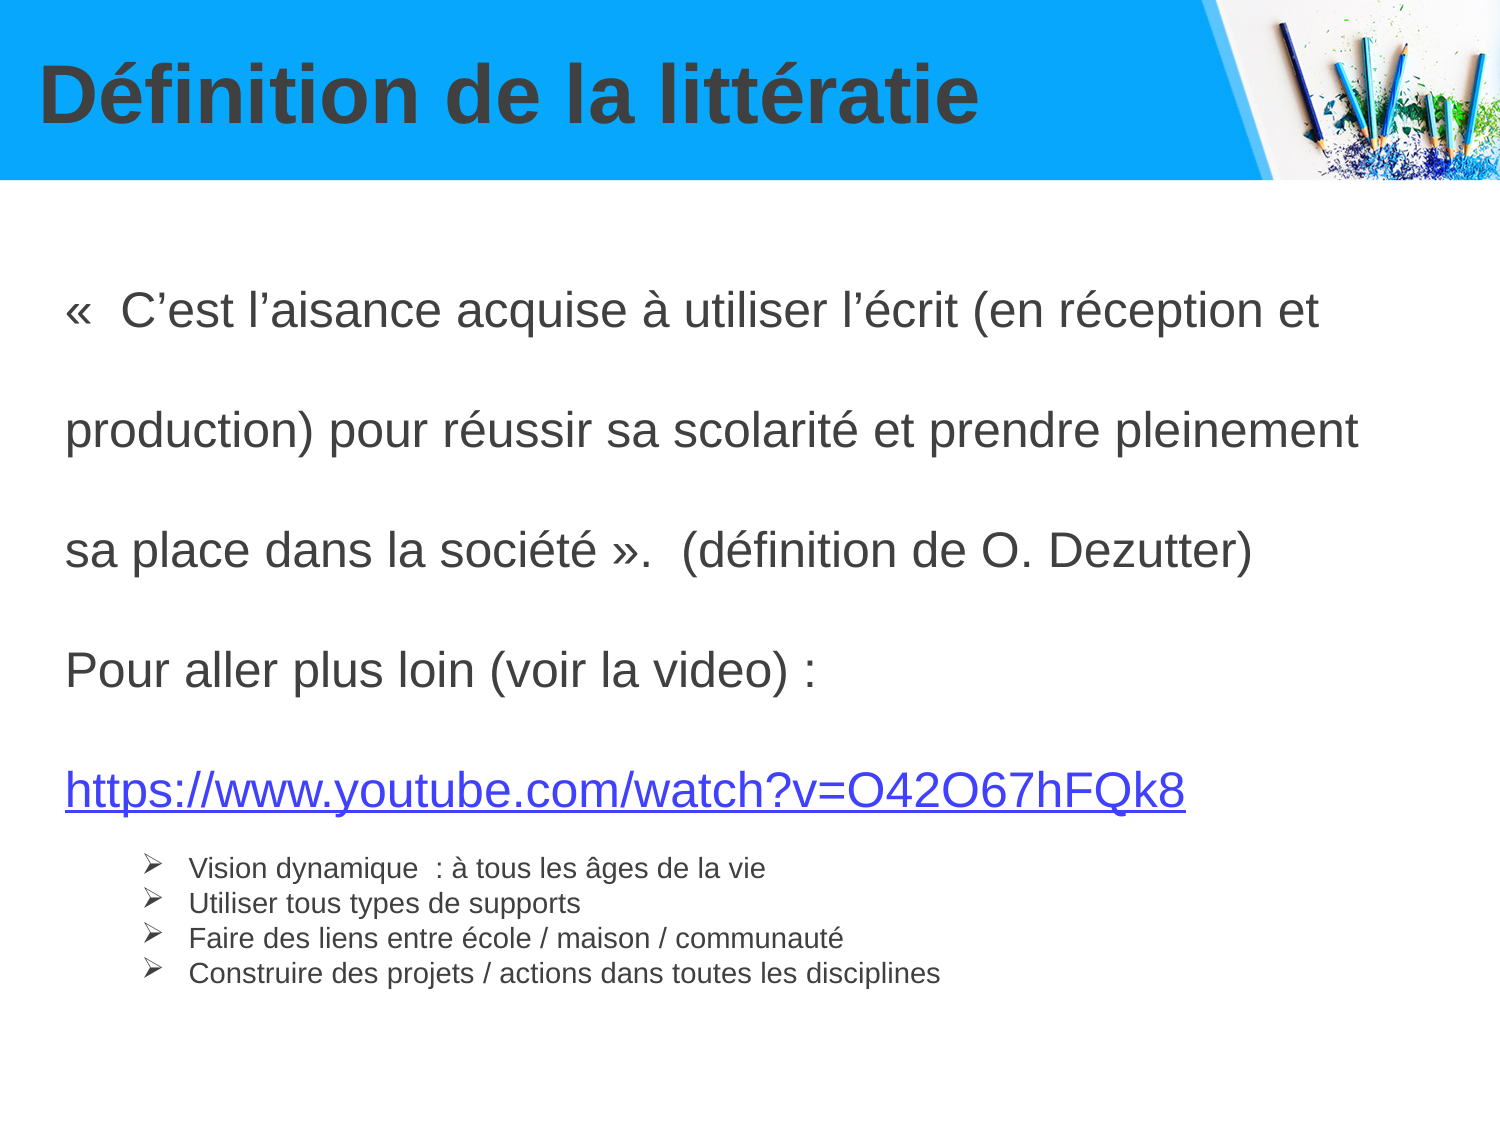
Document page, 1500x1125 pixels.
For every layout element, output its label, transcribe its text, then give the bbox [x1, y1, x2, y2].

list Vision dynamique : à tous les âges de la vie Utiliser tous types de supports Faire des liens entre école / maison / communauté Construire des projets / actions dans toutes les disciplines [76, 842, 1427, 1018]
title Définition de la littératie [0, 2, 1500, 179]
picture [0, 179, 1500, 1125]
list « C’est l’aisance acquise à utiliser l’écrit (en réception et production) pour réussir sa scolarité et prendre pleinement sa place dans la société ». (définition de O. Dezutter) Pour aller plus loin (voir la video) : https://www.youtube.com/watch?v=O42O67hFQk8 [50, 192, 1400, 843]
